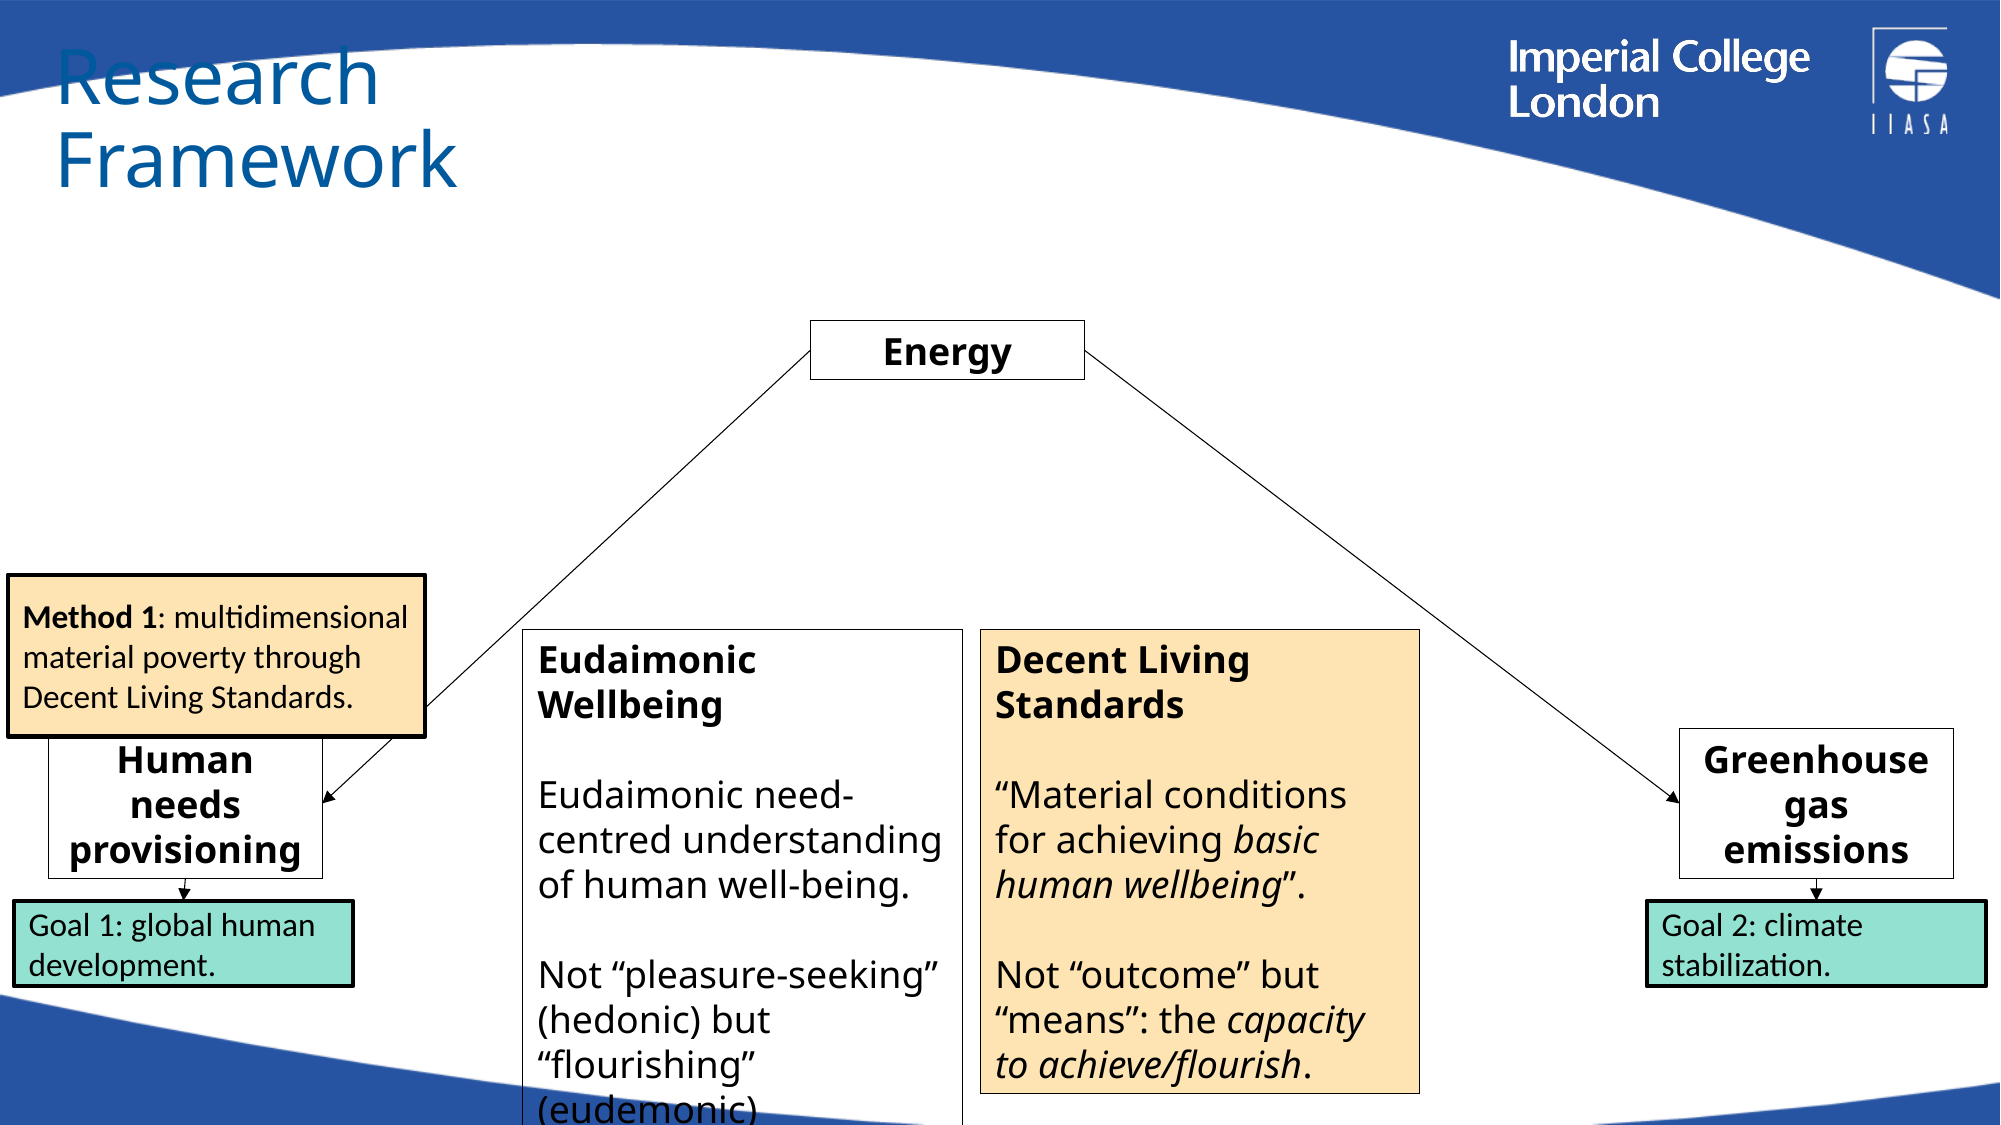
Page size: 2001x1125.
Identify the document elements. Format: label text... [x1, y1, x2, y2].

text_box Human needs provisioning [48, 737, 323, 879]
text_box Goal 1: global human development. [13, 900, 353, 987]
text_box Greenhouse gas emissions [1679, 728, 1954, 879]
picture [0, 0, 2000, 322]
picture [963, 885, 2000, 1125]
text_box Eudaimonic Wellbeing Eudaimonic need-centred understanding of human well-being. Not “pleasure-seeking” (hedonic) but “flourishing” (eudemonic) [522, 629, 963, 1125]
text_box Decent Living Standards “Material conditions for achieving basic human wellbeing”. Not “outcome” but “means”: the capacity to achieve/flourish. [980, 629, 1420, 1094]
text_box Method 1: multidimensional material poverty through Decent Living Standards. [7, 574, 322, 737]
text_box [322, 350, 811, 782]
text_box Energy [810, 320, 1085, 380]
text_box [1084, 350, 1680, 782]
picture [0, 885, 522, 1125]
text_box Goal 2: climate stabilization. [1646, 900, 1986, 987]
title Research Framework [48, 32, 766, 210]
